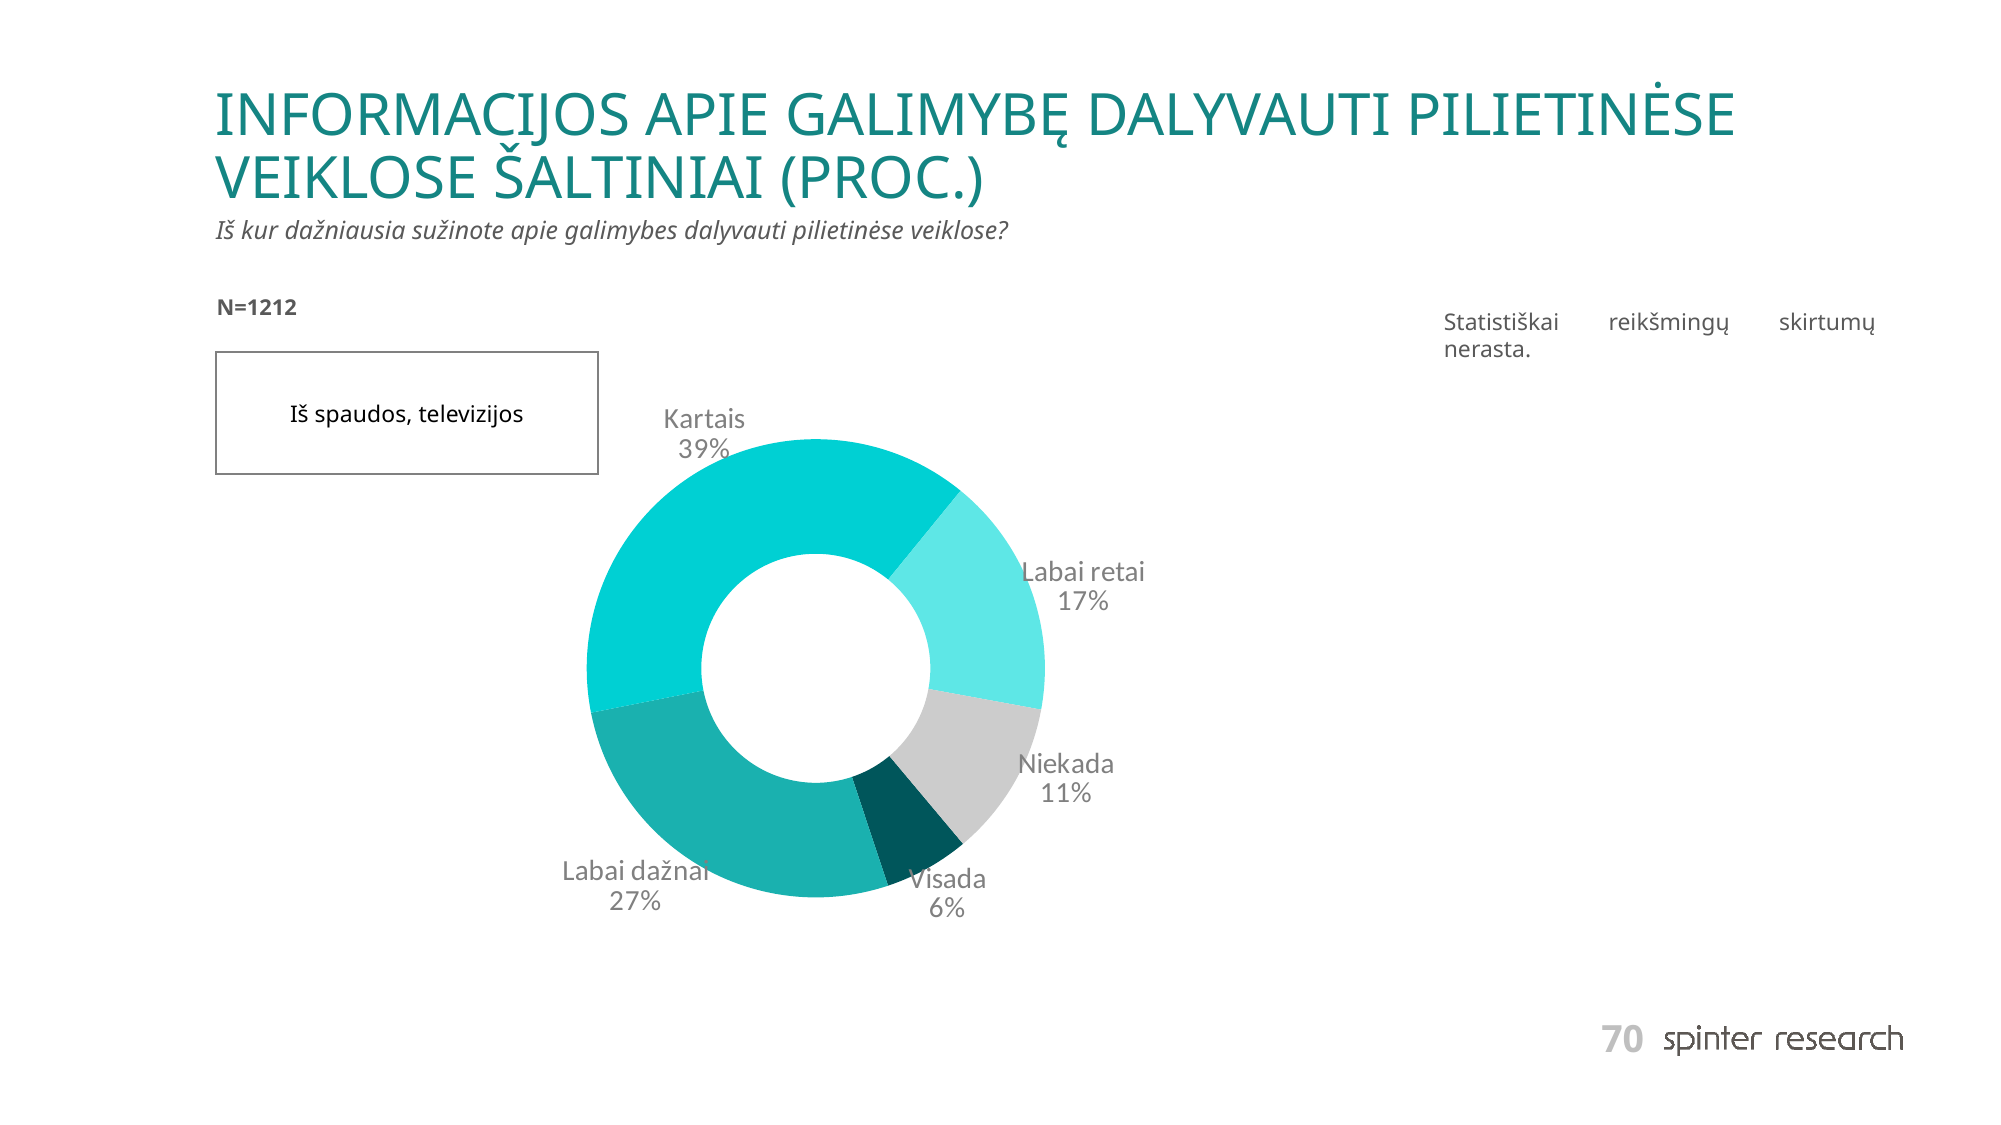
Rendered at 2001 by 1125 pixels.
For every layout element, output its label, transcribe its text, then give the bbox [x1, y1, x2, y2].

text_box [215, 351, 599, 475]
list Statistiškai reikšmingų skirtumų nerasta. [1428, 299, 1892, 978]
text_box N=1212 [201, 286, 350, 328]
chart [186, 329, 1456, 1019]
title INFORMACIJOS APIE GALIMYBĘ DALYVAUTI PILIETINĖSE VEIKLOSE ŠALTINIAI (PROC.) [200, 78, 1887, 219]
list Iš kur dažniausia sužinote apie galimybes dalyvauti pilietinėse veiklose? [201, 219, 1799, 287]
picture [1658, 1020, 1908, 1059]
